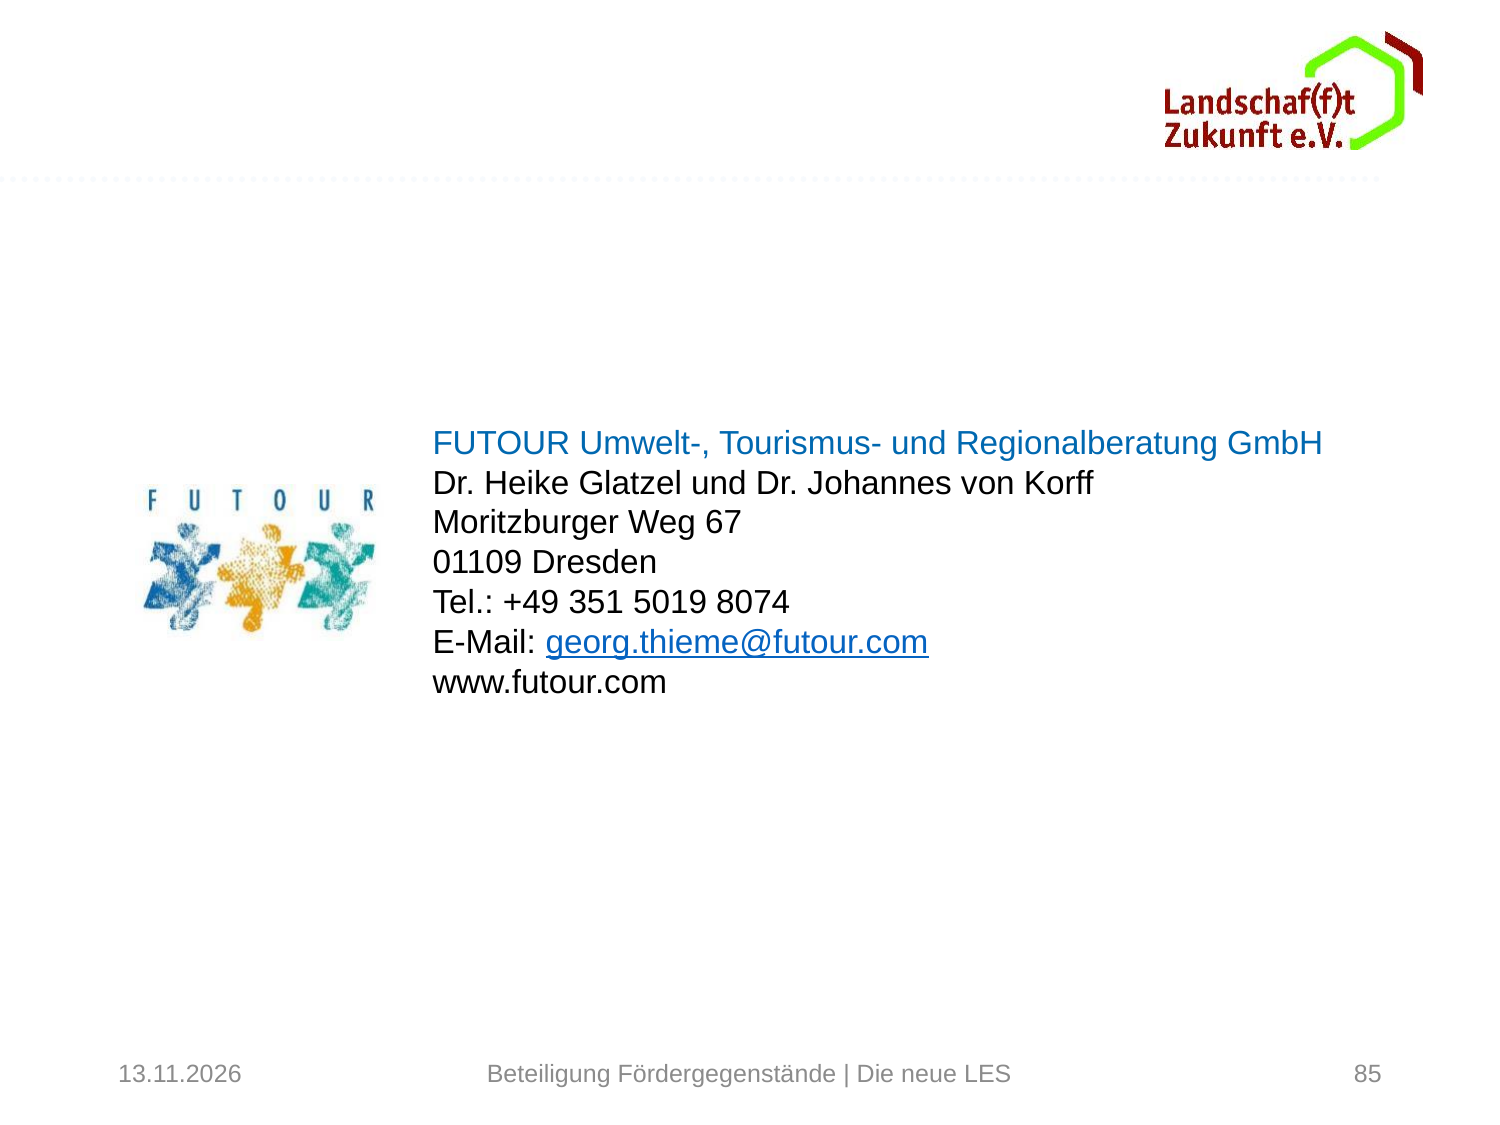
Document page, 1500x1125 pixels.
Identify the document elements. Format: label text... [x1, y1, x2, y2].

picture [1165, 31, 1423, 150]
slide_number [103, 1042, 441, 1103]
footer Beteiligung Fördergegenstände | Die neue LES [451, 1042, 1049, 1103]
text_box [135, 413, 1365, 712]
slide_number 85 [1059, 1042, 1397, 1103]
